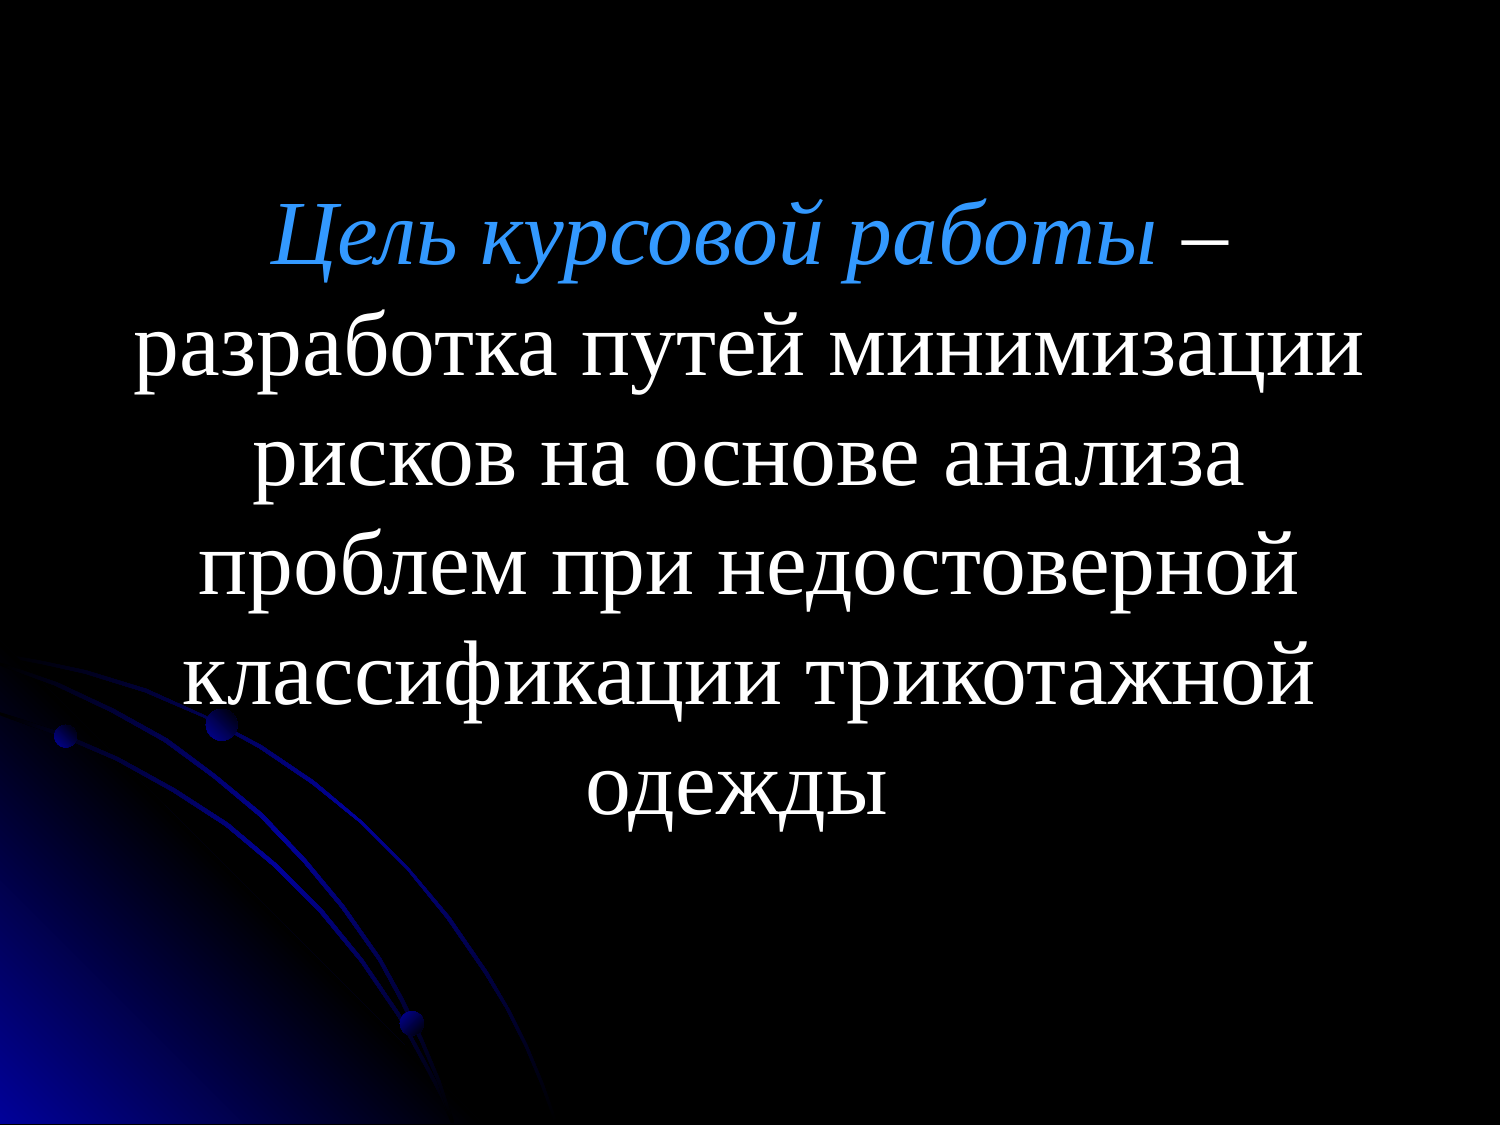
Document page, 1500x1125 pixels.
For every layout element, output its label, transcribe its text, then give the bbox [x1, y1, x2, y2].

title Цель курсовой работы – разработка путей минимизации рисков на основе анализа проблем при недостоверной классификации трикотажной одежды [76, 373, 1424, 634]
